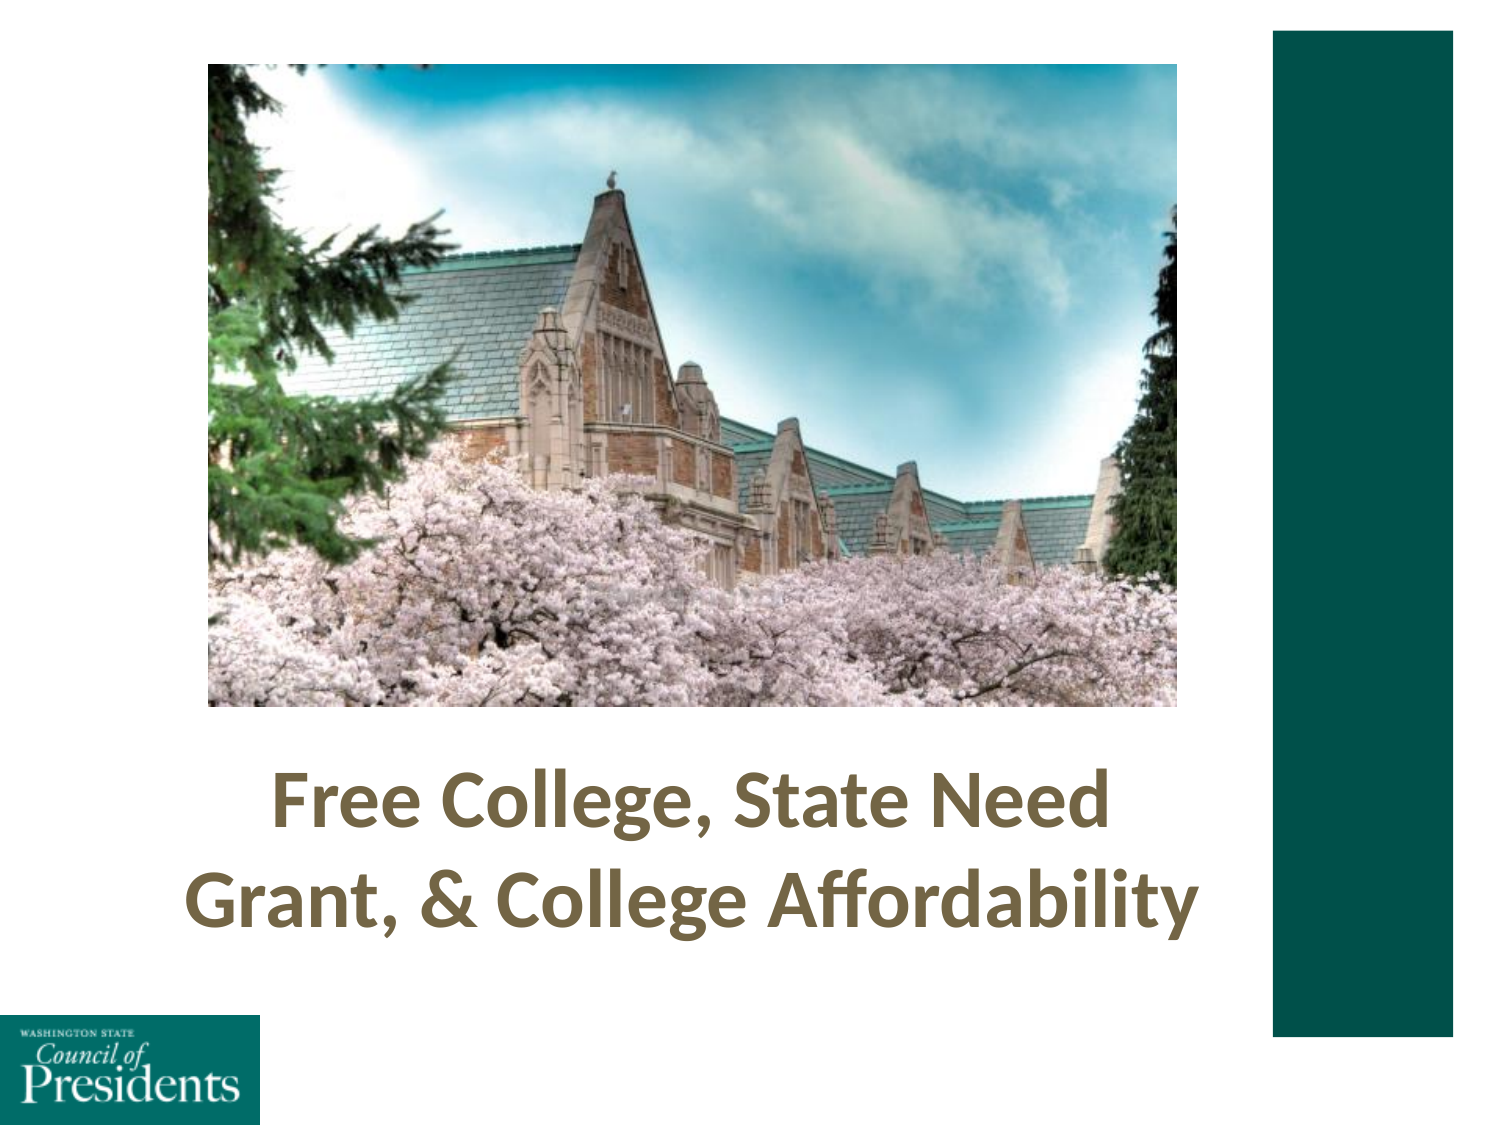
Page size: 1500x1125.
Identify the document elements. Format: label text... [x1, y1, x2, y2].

picture [0, 1015, 260, 1125]
title Free College, State Need Grant, & College Affordability [163, 539, 1223, 952]
picture [208, 64, 1178, 707]
